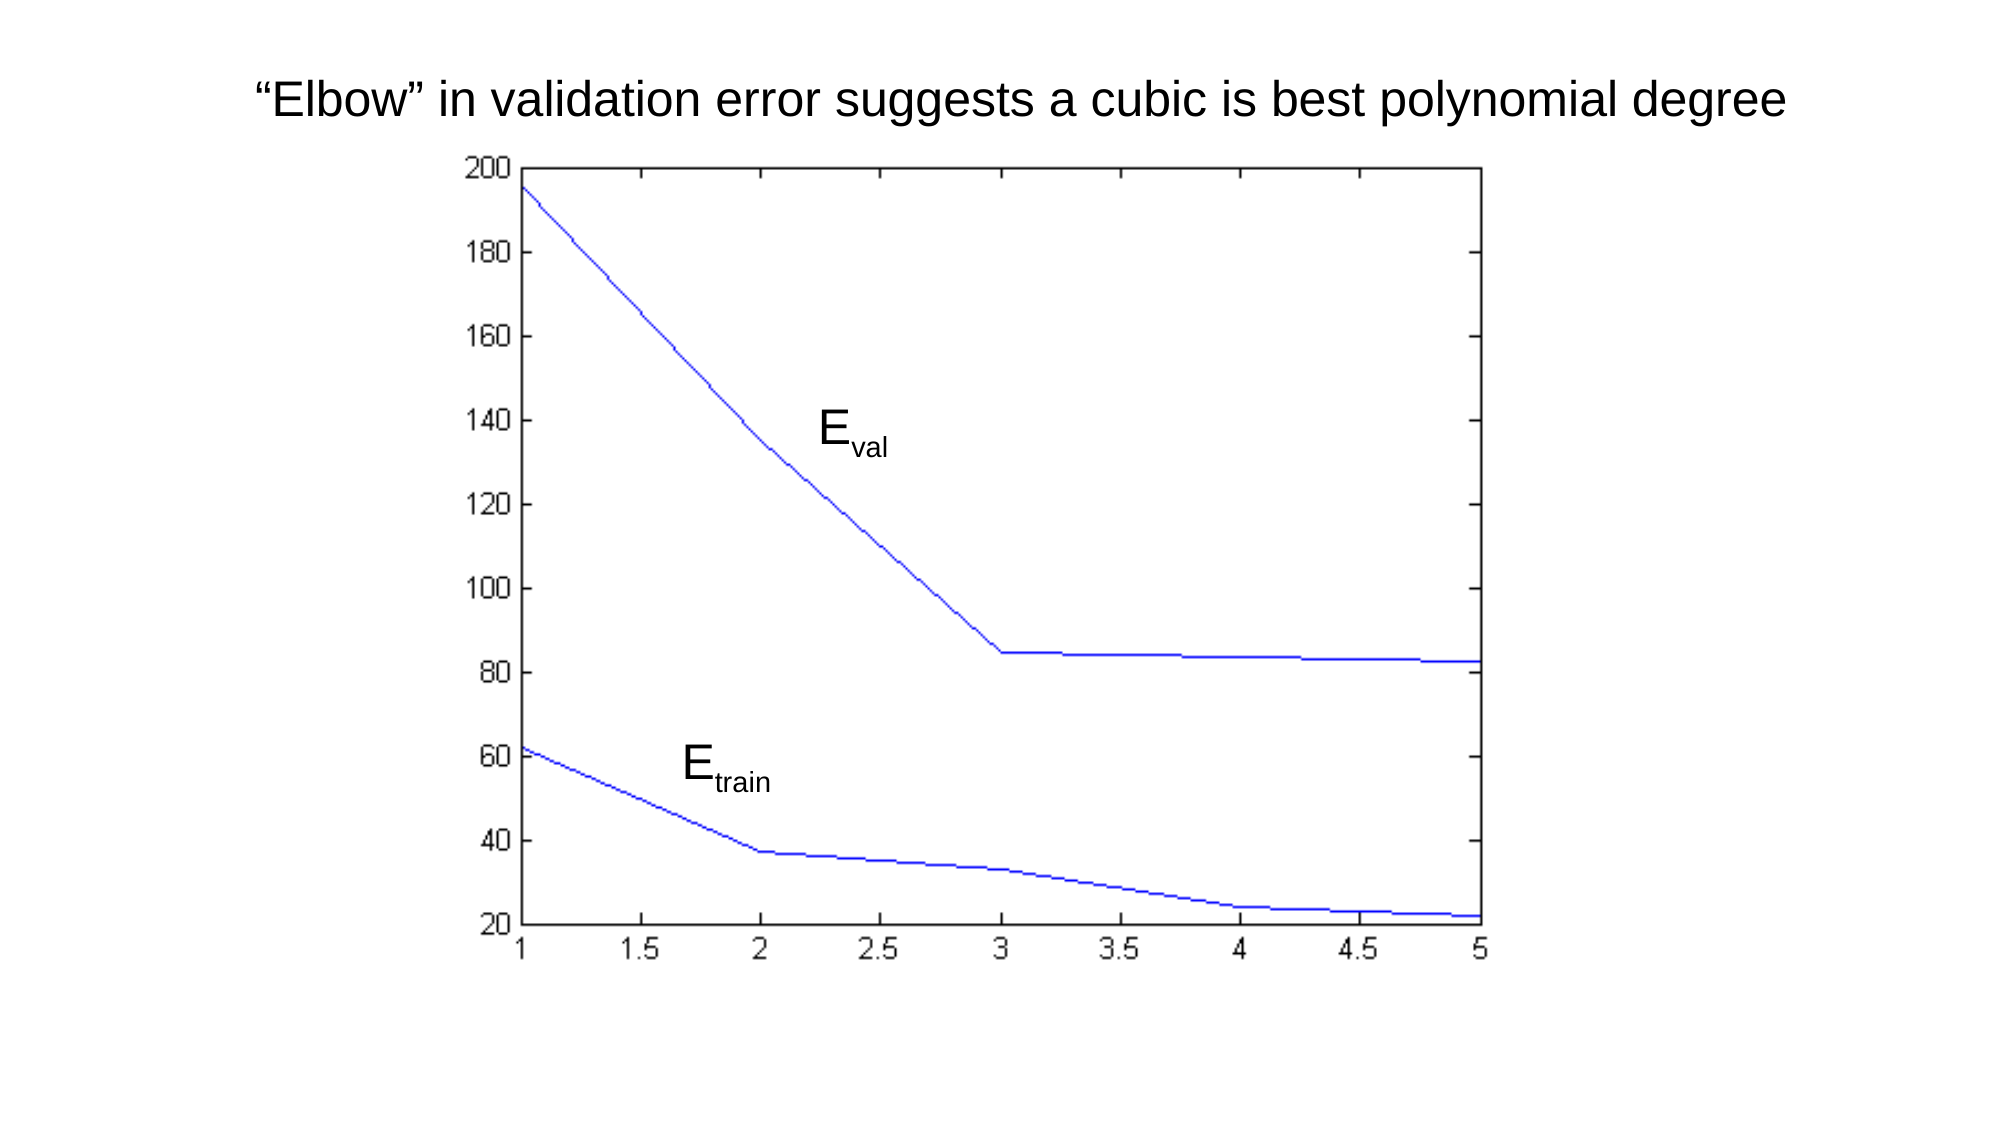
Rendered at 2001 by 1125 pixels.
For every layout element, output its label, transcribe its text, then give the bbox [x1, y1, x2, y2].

text_box “Elbow” in validation error suggests a cubic is best polynomial degree [240, 59, 1804, 135]
picture [360, 97, 1599, 1026]
